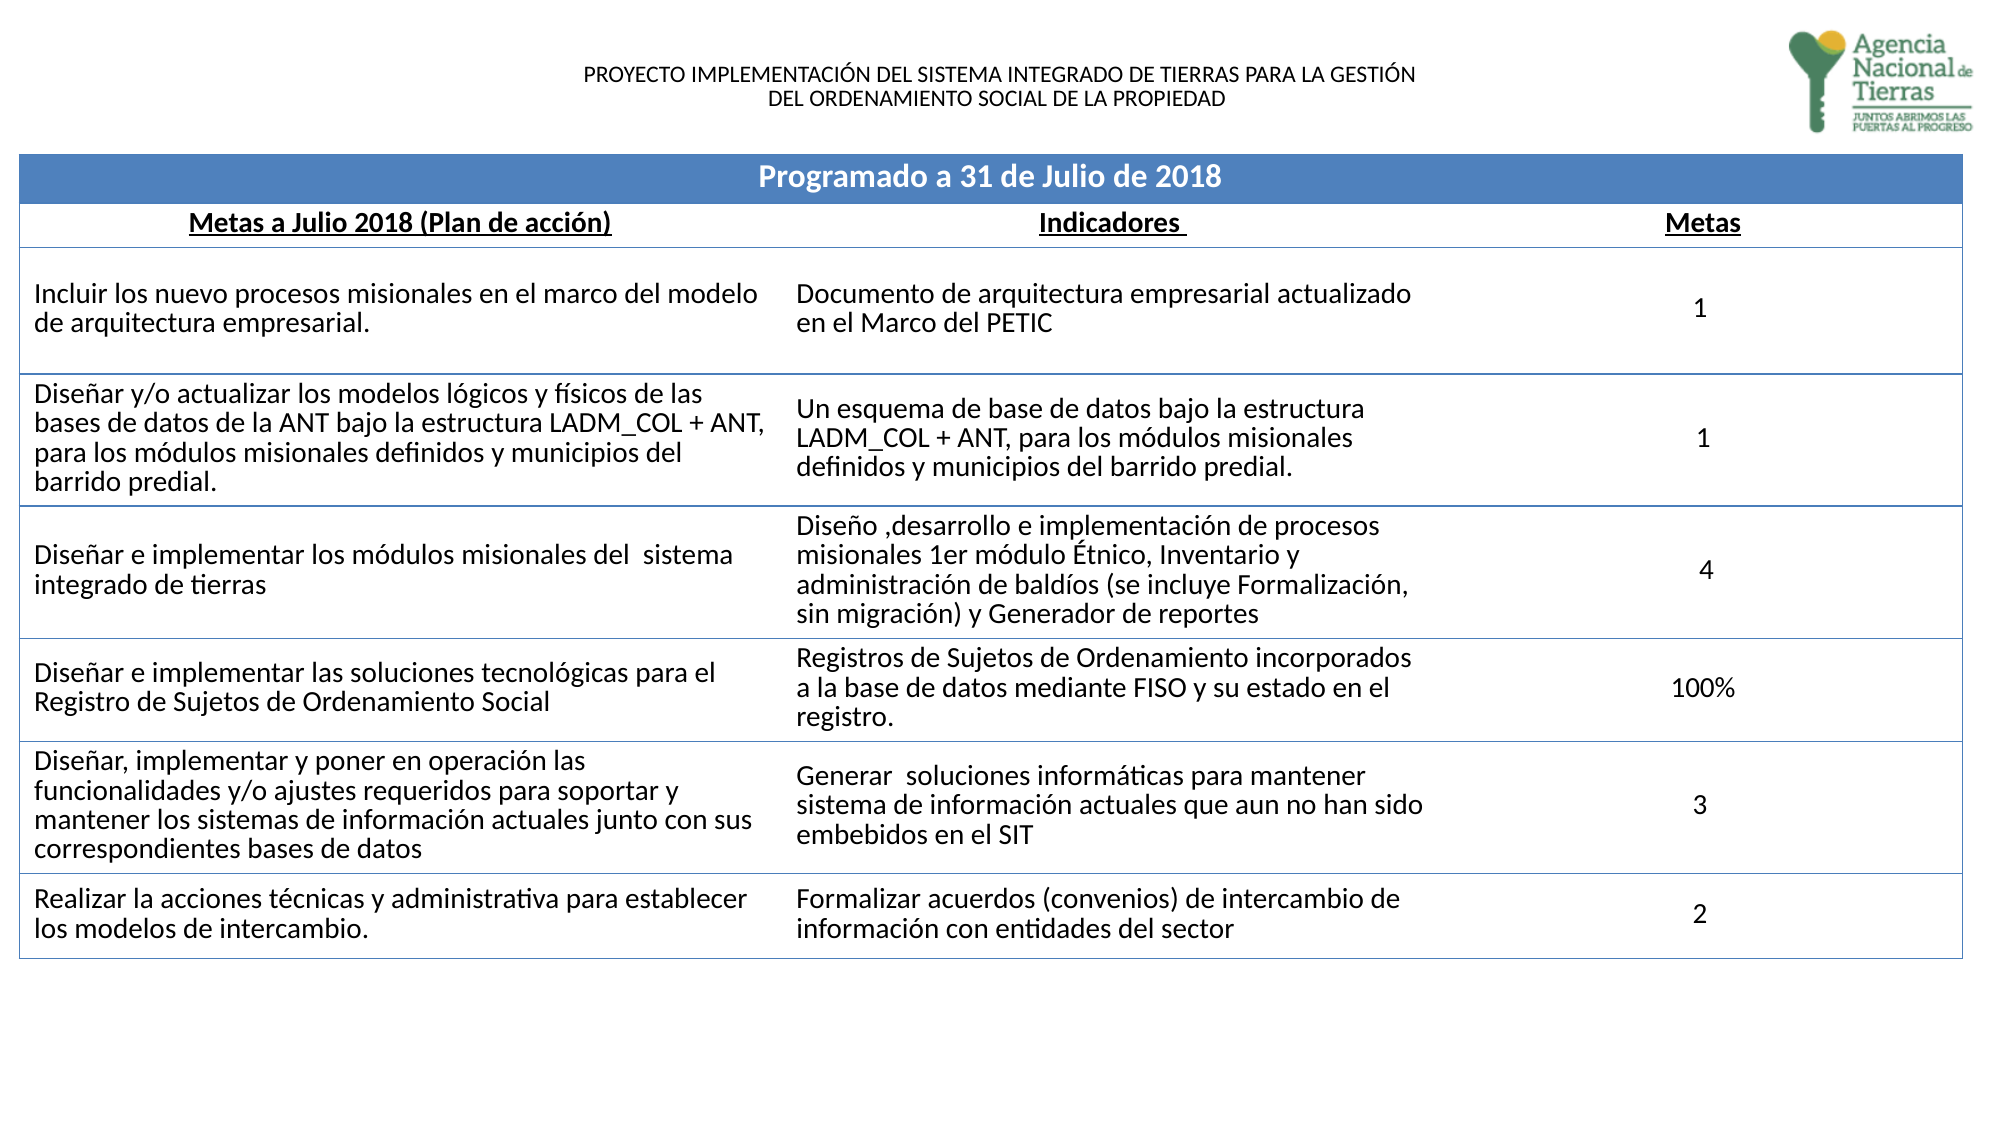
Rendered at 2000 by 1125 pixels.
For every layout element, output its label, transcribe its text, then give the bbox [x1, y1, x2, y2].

table_cell Un esquema de base de datos bajo la estructura LADM_COL + ANT, para los módulos misionales definidos y municipios del barrido predial. [781, 375, 1444, 505]
table_cell 4 [1444, 507, 1962, 638]
table_cell Incluir los nuevo procesos misionales en el marco del modelo de arquitectura empresarial. [20, 248, 781, 373]
table_cell Realizar la acciones técnicas y administrativa para establecer los modelos de intercambio. [20, 874, 781, 958]
table_cell Generar soluciones informáticas para mantener sistema de información actuales que aun no han sido embebidos en el SIT [781, 742, 1444, 873]
table_cell Diseñar e implementar los módulos misionales del sistema integrado de tierras [20, 507, 781, 638]
table_cell Registros de Sujetos de Ordenamiento incorporados a la base de datos mediante FISO y su estado en el registro. [781, 639, 1444, 741]
table_cell Metas a Julio 2018 (Plan de acción) [20, 204, 781, 247]
picture [1767, 6, 1996, 150]
table_header Programado a 31 de Julio de 2018 [20, 155, 1962, 202]
table_cell Formalizar acuerdos (convenios) de intercambio de información con entidades del sector [781, 874, 1444, 958]
title PROYECTO IMPLEMENTACIÓN DEL SISTEMA INTEGRADO DE TIERRAS PARA LA GESTIÓN DEL ORDENAMIENTO SOCIAL DE LA PROPIEDAD [99, 56, 1762, 144]
table_cell 2 [1444, 874, 1962, 958]
table_cell 1 [1444, 248, 1962, 373]
table_cell Diseñar, implementar y poner en operación las funcionalidades y/o ajustes requeridos para soportar y mantener los sistemas de información actuales junto con sus correspondientes bases de datos [20, 742, 781, 873]
table_cell Metas [1444, 204, 1962, 247]
table_cell Indicadores [781, 204, 1444, 247]
table_cell Diseñar y/o actualizar los modelos lógicos y físicos de las bases de datos de la ANT bajo la estructura LADM_COL + ANT, para los módulos misionales definidos y municipios del barrido predial. [20, 375, 781, 505]
table_cell Documento de arquitectura empresarial actualizado en el Marco del PETIC [781, 248, 1444, 373]
table_cell 100% [1444, 639, 1962, 741]
table_cell 1 [1444, 375, 1962, 505]
table_cell Diseño ,desarrollo e implementación de procesos misionales 1er módulo Étnico, Inventario y administración de baldíos (se incluye Formalización, sin migración) y Generador de reportes [781, 507, 1444, 638]
table_cell Diseñar e implementar las soluciones tecnológicas para el Registro de Sujetos de Ordenamiento Social [20, 639, 781, 741]
table_cell 3 [1444, 742, 1962, 873]
